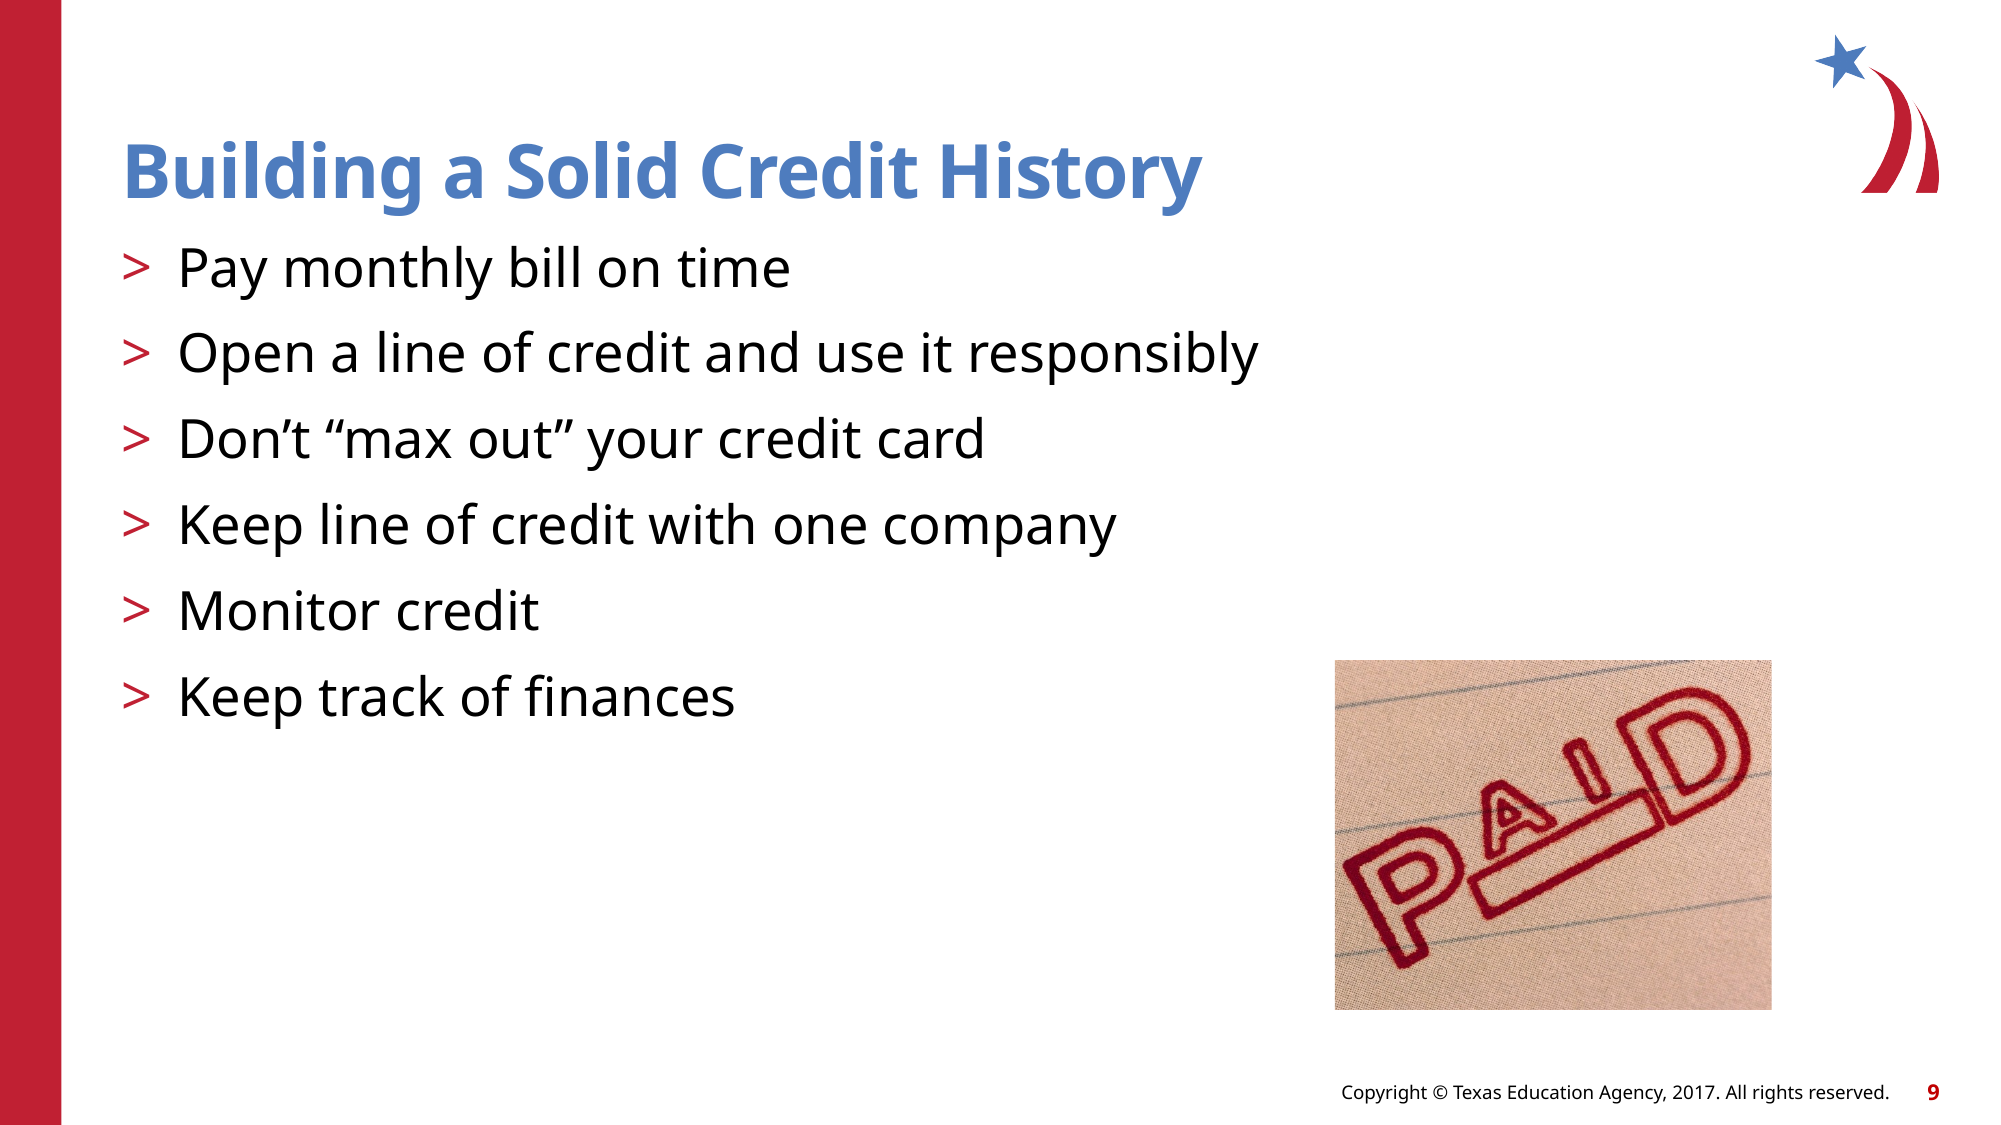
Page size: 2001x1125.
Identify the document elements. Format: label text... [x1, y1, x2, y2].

list Pay monthly bill on time Open a line of credit and use it responsibly Don’t “max out” your credit card Keep line of credit with one company Monitor credit Keep track of finances [121, 233, 1772, 1010]
text_box Building a Solid Credit History [121, 71, 1772, 216]
text_box [1334, 660, 1772, 1010]
picture [1814, 34, 1939, 193]
